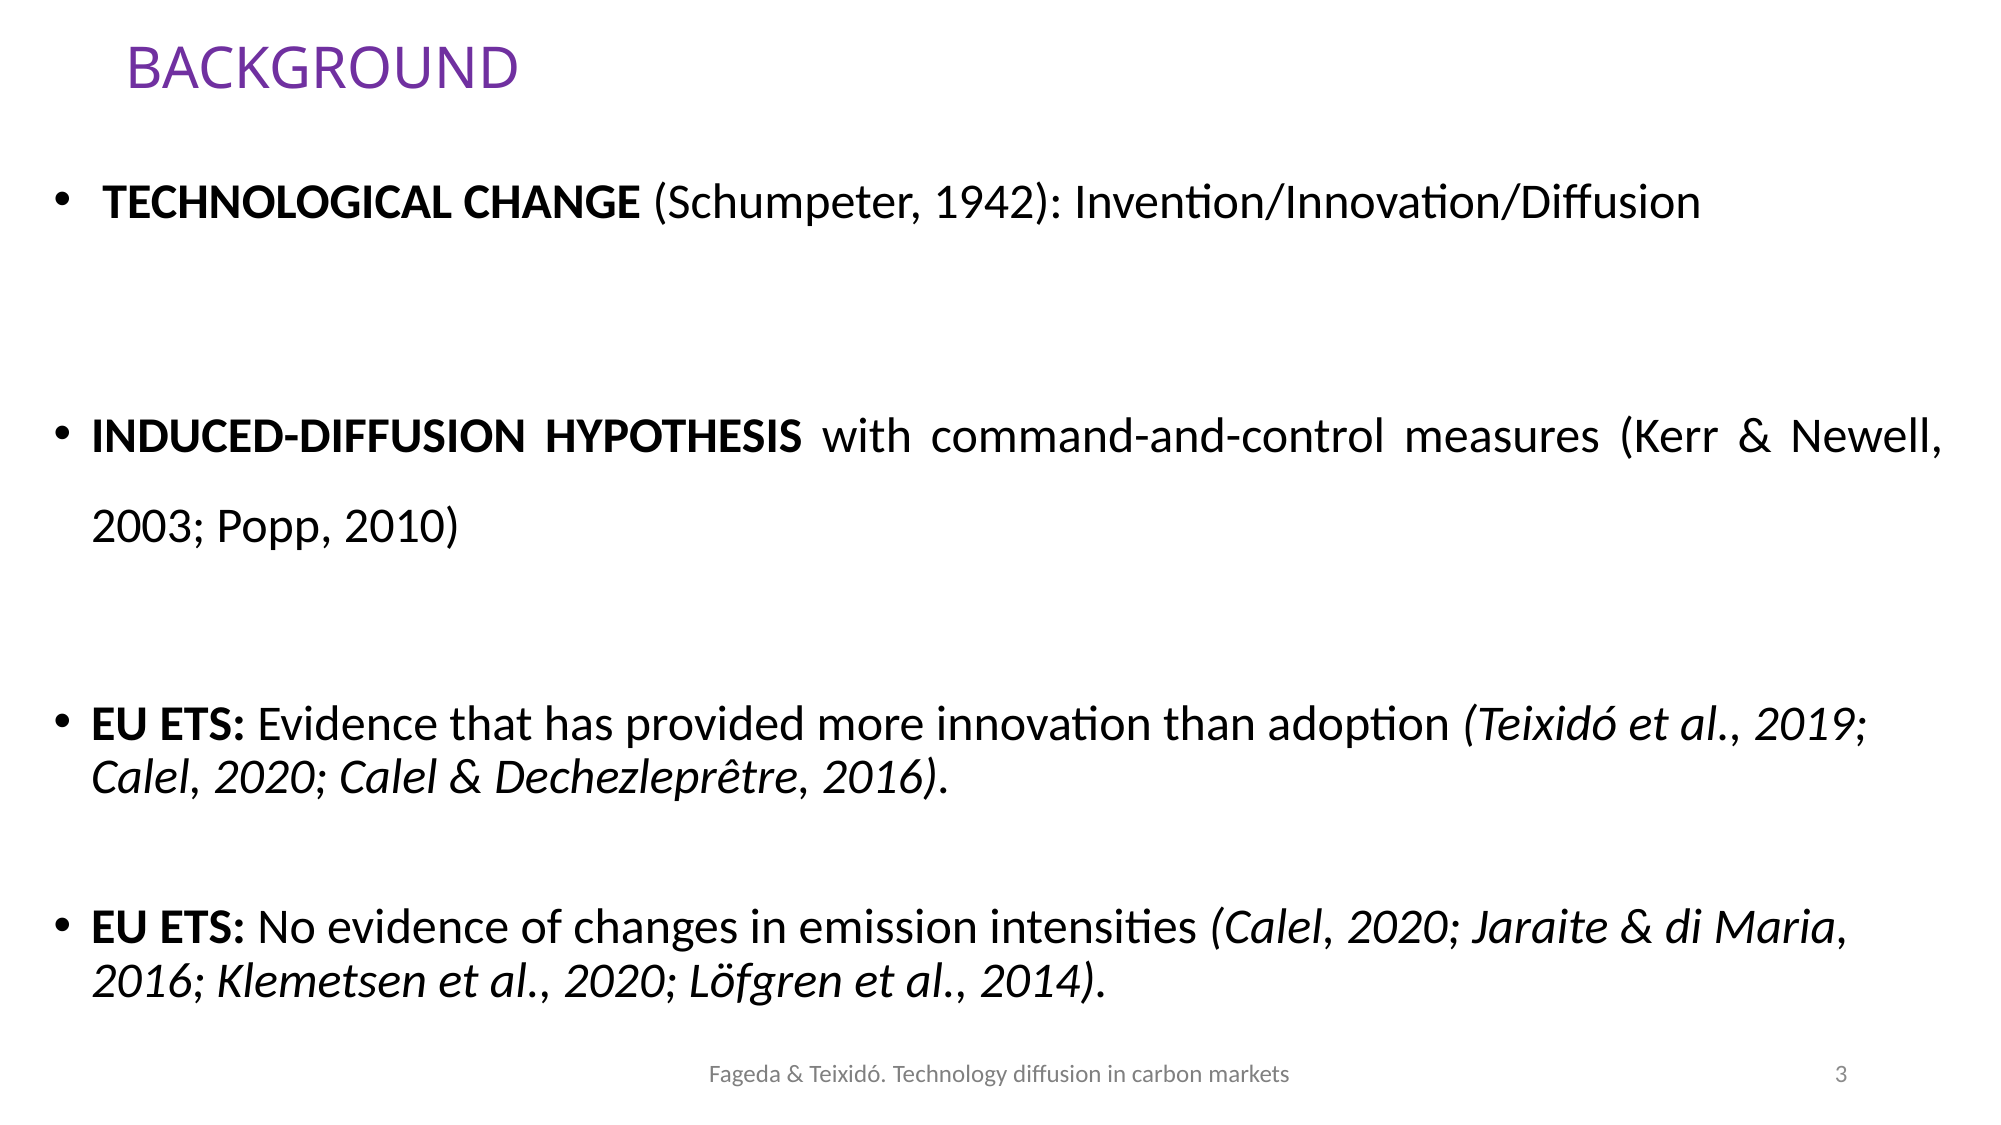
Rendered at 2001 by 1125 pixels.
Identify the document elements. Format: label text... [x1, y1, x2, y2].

slide_number 3 [1412, 1042, 1863, 1103]
footer Fageda & Teixidó. Technology diffusion in carbon markets [662, 1042, 1338, 1103]
text_box BACKGROUND [110, 31, 1836, 109]
list TECHNOLOGICAL CHANGE (Schumpeter, 1942): Invention/Innovation/Diffusion INDUCED-DIFFUSION HYPOTHESIS with command-and-control measures (Kerr & Newell, 2003; Popp, 2010) EU ETS: Evidence that has provided more innovation than adoption (Teixidó et al., 2019; Calel, 2020; Calel & Dechezleprêtre, 2016). EU ETS: No evidence of changes in emission intensities (Calel, 2020; Jaraite & di Maria, 2016; Klemetsen et al., 2020; Löfgren et al., 2014). [38, 130, 1959, 1043]
